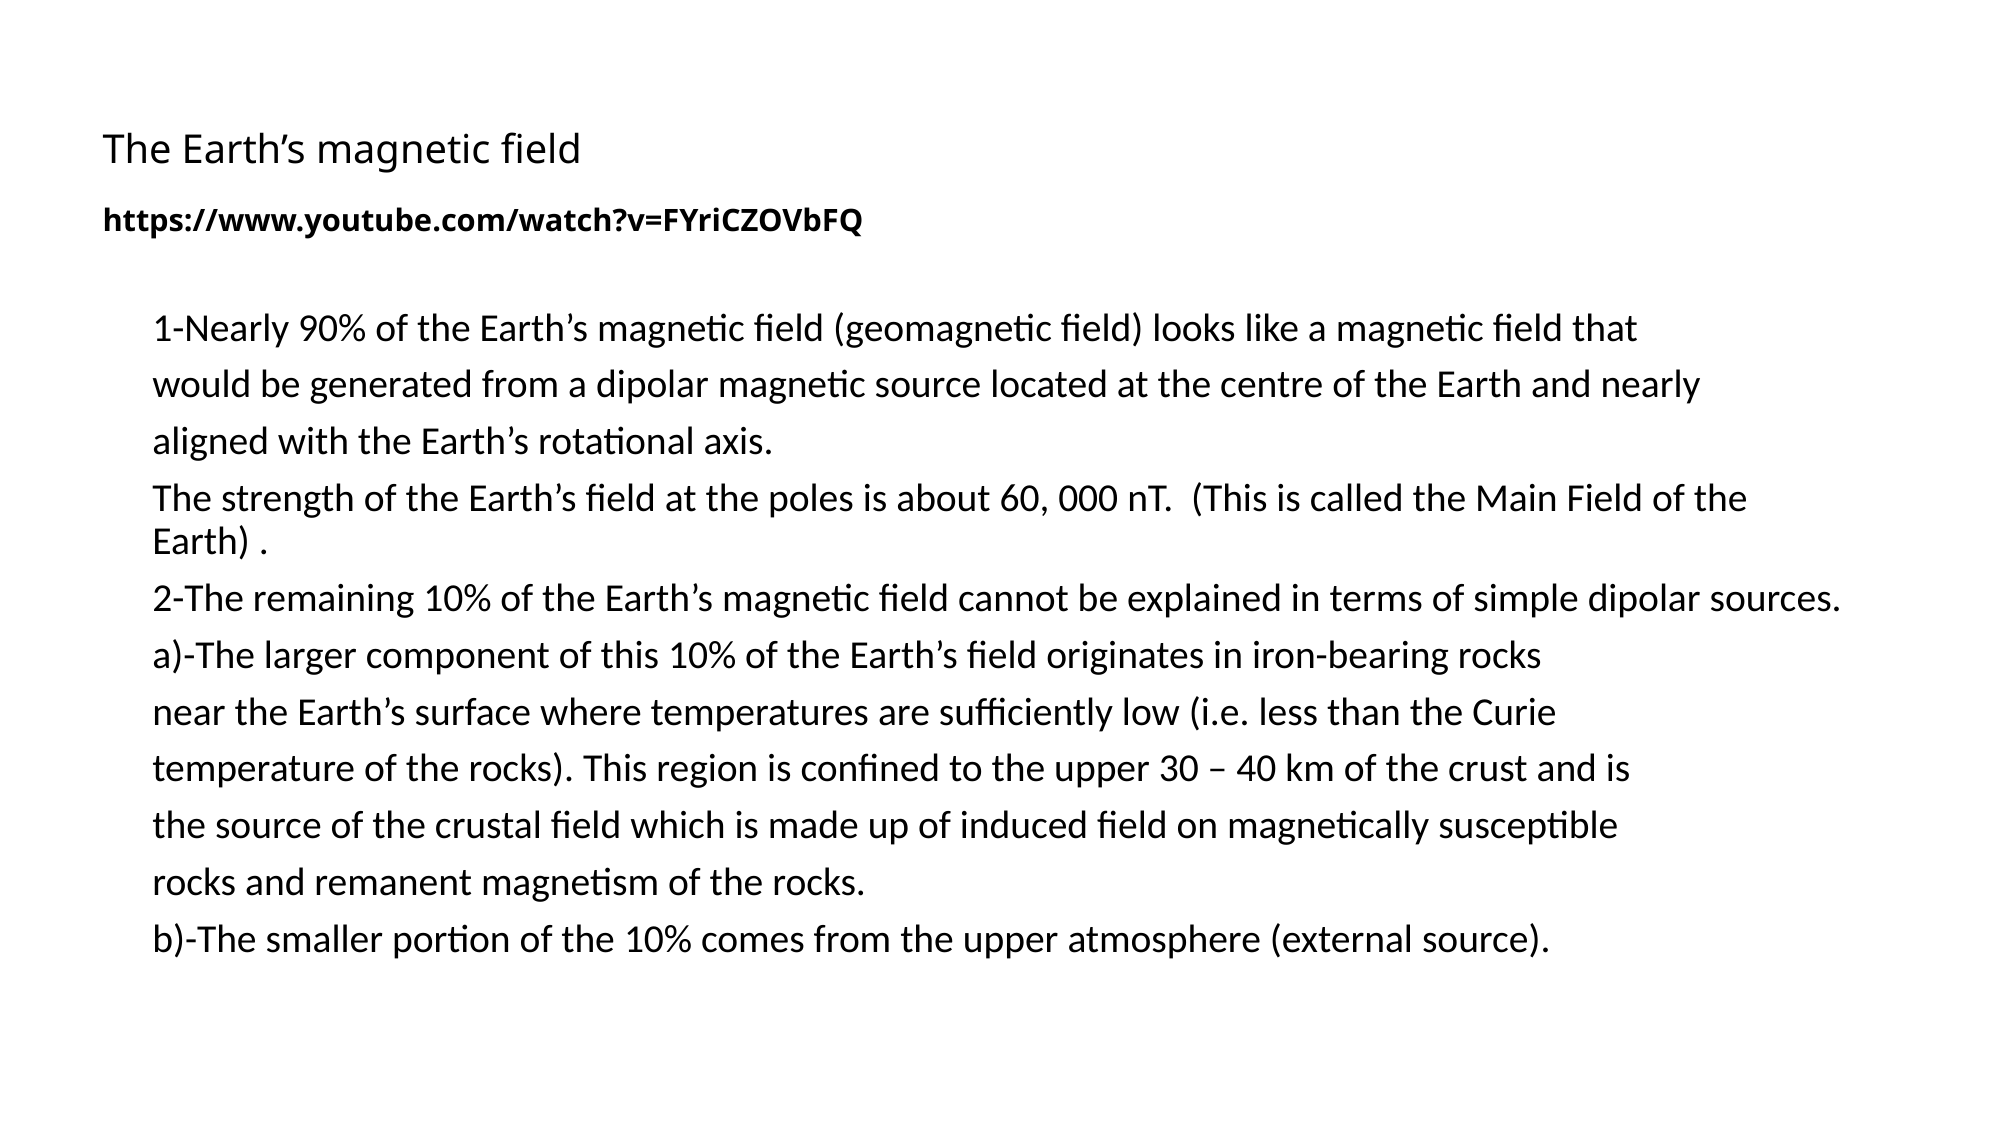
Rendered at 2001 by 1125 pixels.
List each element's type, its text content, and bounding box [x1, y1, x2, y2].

list 1-Nearly 90% of the Earth’s magnetic field (geomagnetic field) looks like a magnetic field that would be generated from a dipolar magnetic source located at the centre of the Earth and nearly aligned with the Earth’s rotational axis. The strength of the Earth’s field at the poles is about 60, 000 nT. (This is called the Main Field of the Earth) . 2-The remaining 10% of the Earth’s magnetic field cannot be explained in terms of simple dipolar sources. a)-The larger component of this 10% of the Earth’s field originates in iron-bearing rocks near the Earth’s surface where temperatures are sufficiently low (i.e. less than the Curie temperature of the rocks). This region is confined to the upper 30 – 40 km of the crust and is the source of the crustal field which is made up of induced field on magnetically susceptible rocks and remanent magnetism of the rocks. b)-The smaller portion of the 10% comes from the upper atmosphere (external source). [137, 299, 1863, 1014]
title The Earth’s magnetic field https://www.youtube.com/watch?v=FYriCZOVbFQ [87, 120, 1813, 247]
